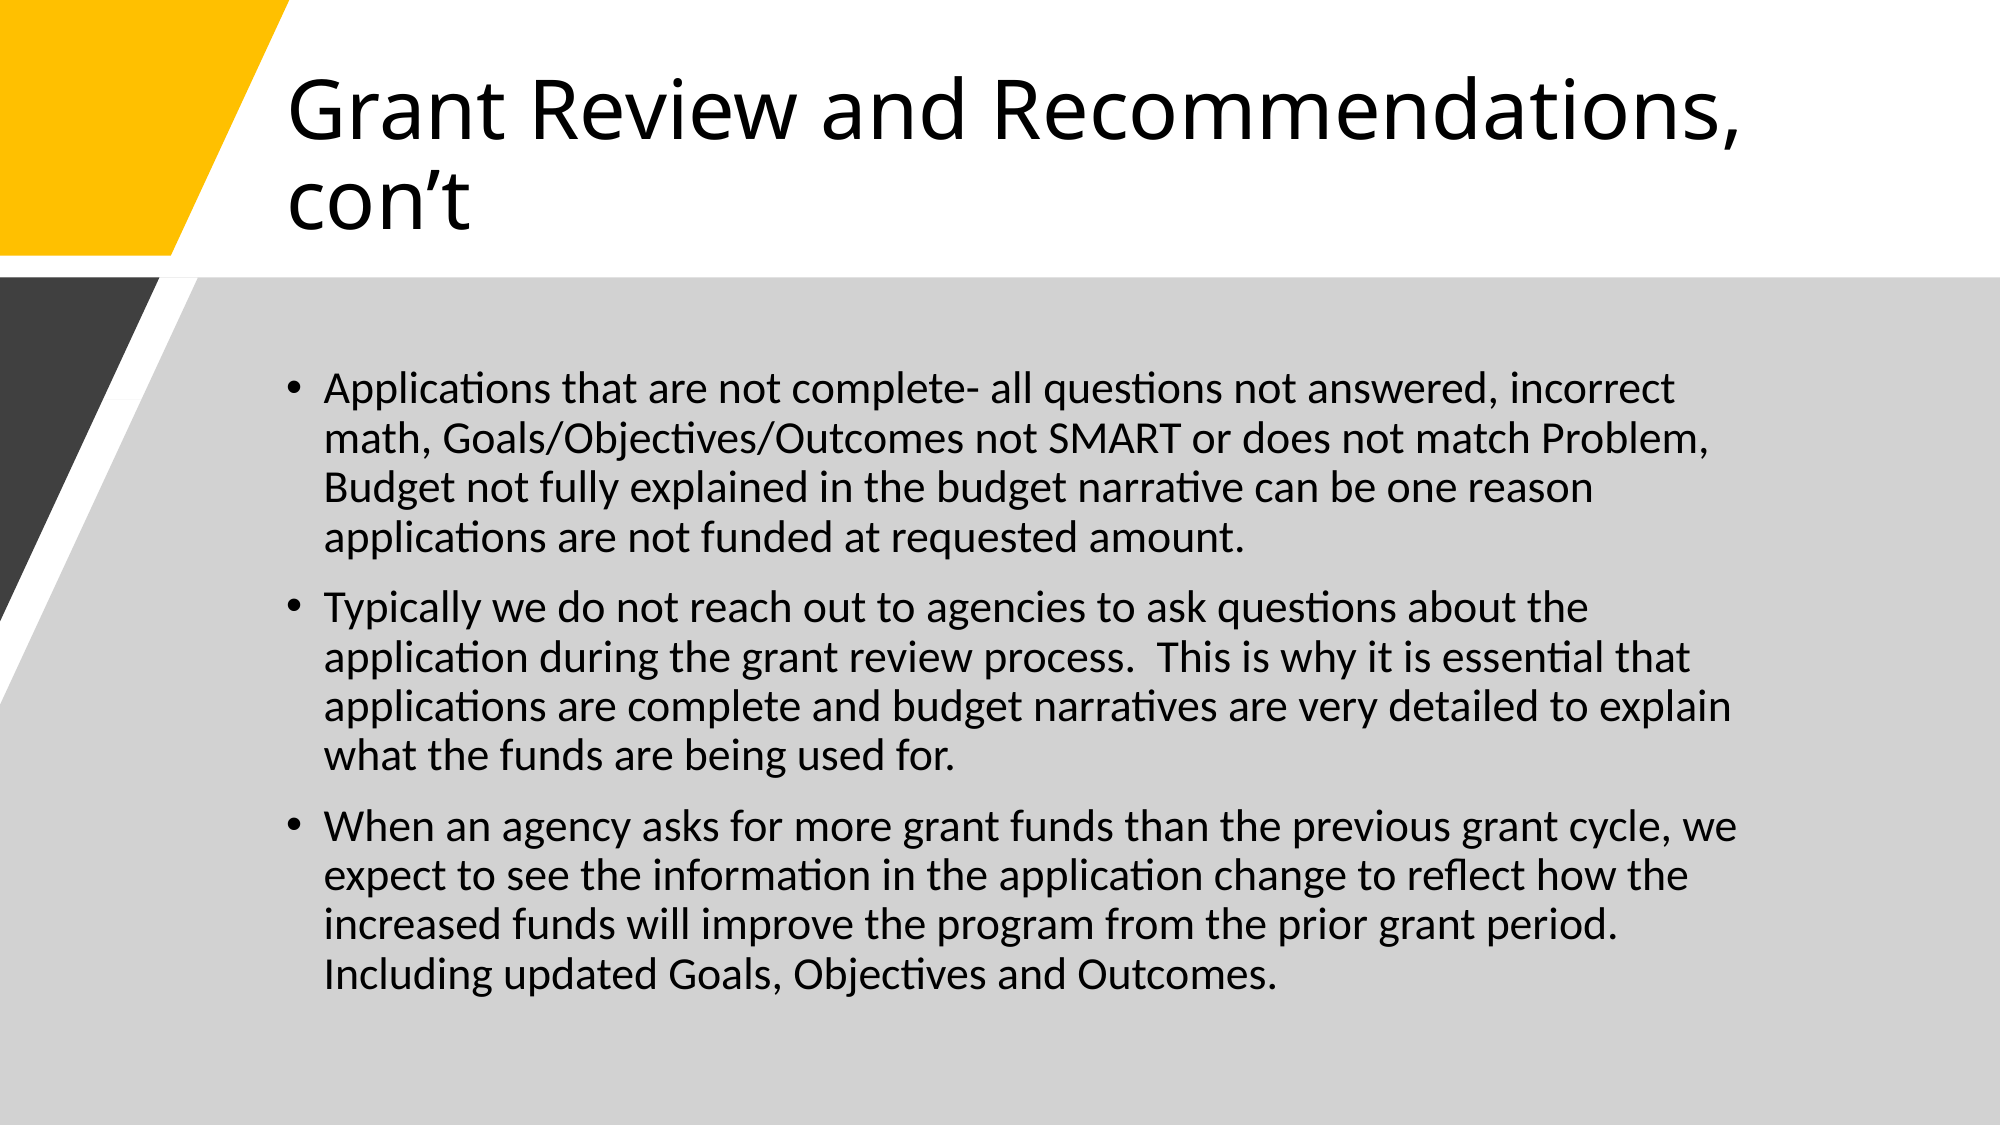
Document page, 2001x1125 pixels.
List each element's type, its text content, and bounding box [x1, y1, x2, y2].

text_box [0, 0, 291, 257]
text_box [0, 276, 162, 622]
list Applications that are not complete- all questions not answered, incorrect math, Goals/Objectives/Outcomes not SMART or does not match Problem, Budget not fully explained in the budget narrative can be one reason applications are not funded at requested amount. Typically we do not reach out to agencies to ask questions about the application during the grant review process. This is why it is essential that applications are complete and budget narratives are very detailed to explain what the funds are being used for. When an agency asks for more grant funds than the previous grant cycle, we expect to see the information in the application change to reflect how the increased funds will improve the program from the prior grant period. Including updated Goals, Objectives and Outcomes. [271, 356, 1808, 1020]
text_box [0, 276, 2000, 1125]
title Grant Review and Recommendations, con’t [271, 60, 1808, 255]
